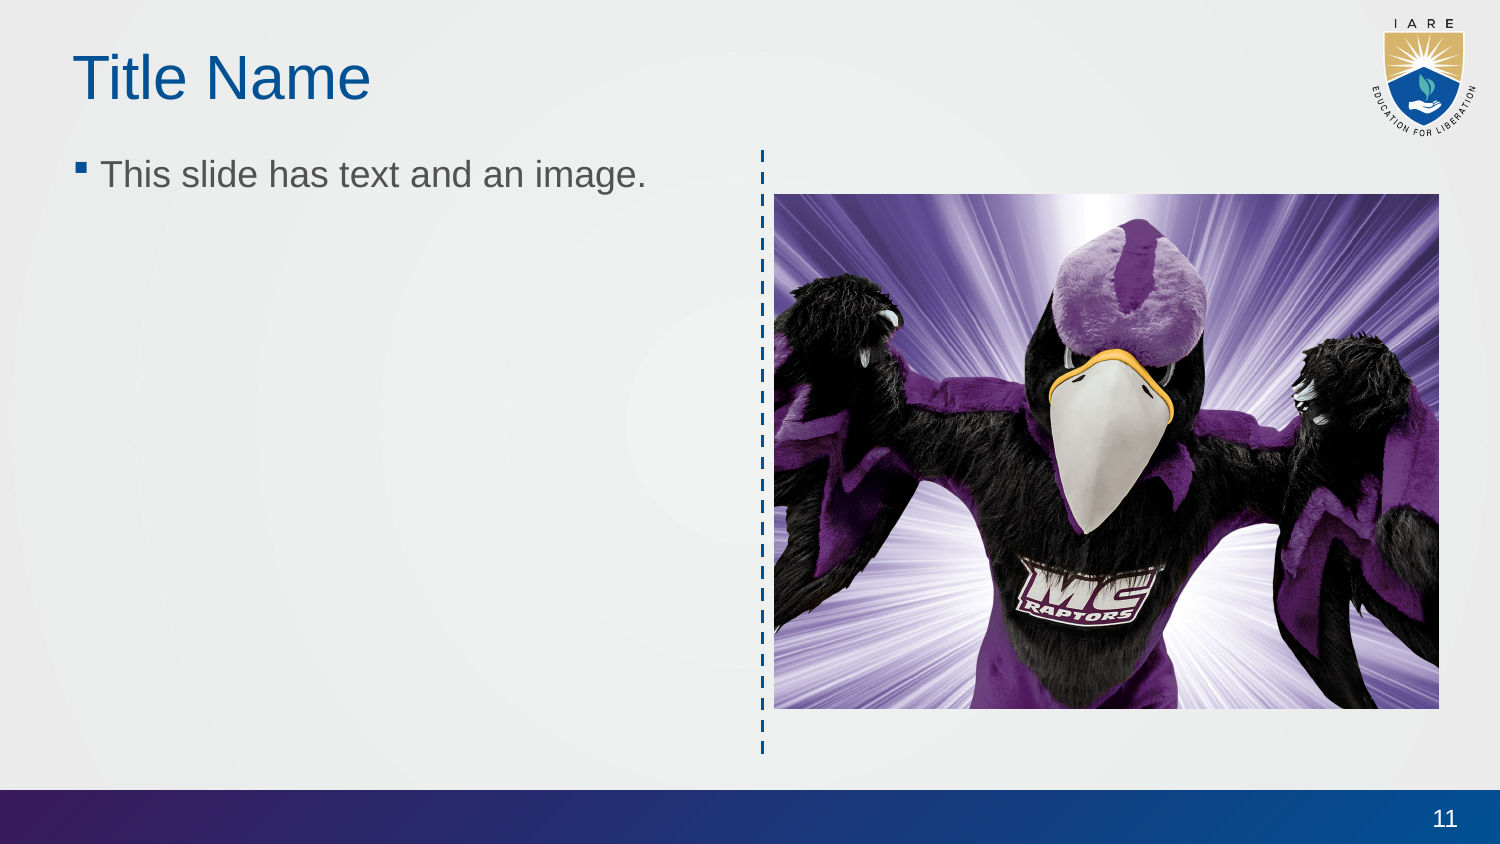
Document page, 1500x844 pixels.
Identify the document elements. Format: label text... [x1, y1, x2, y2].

slide_number 11 [1388, 790, 1474, 844]
title Title Name [72, 36, 1443, 121]
picture [1372, 19, 1490, 138]
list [773, 194, 1439, 709]
list This slide has text and an image. [72, 150, 750, 757]
